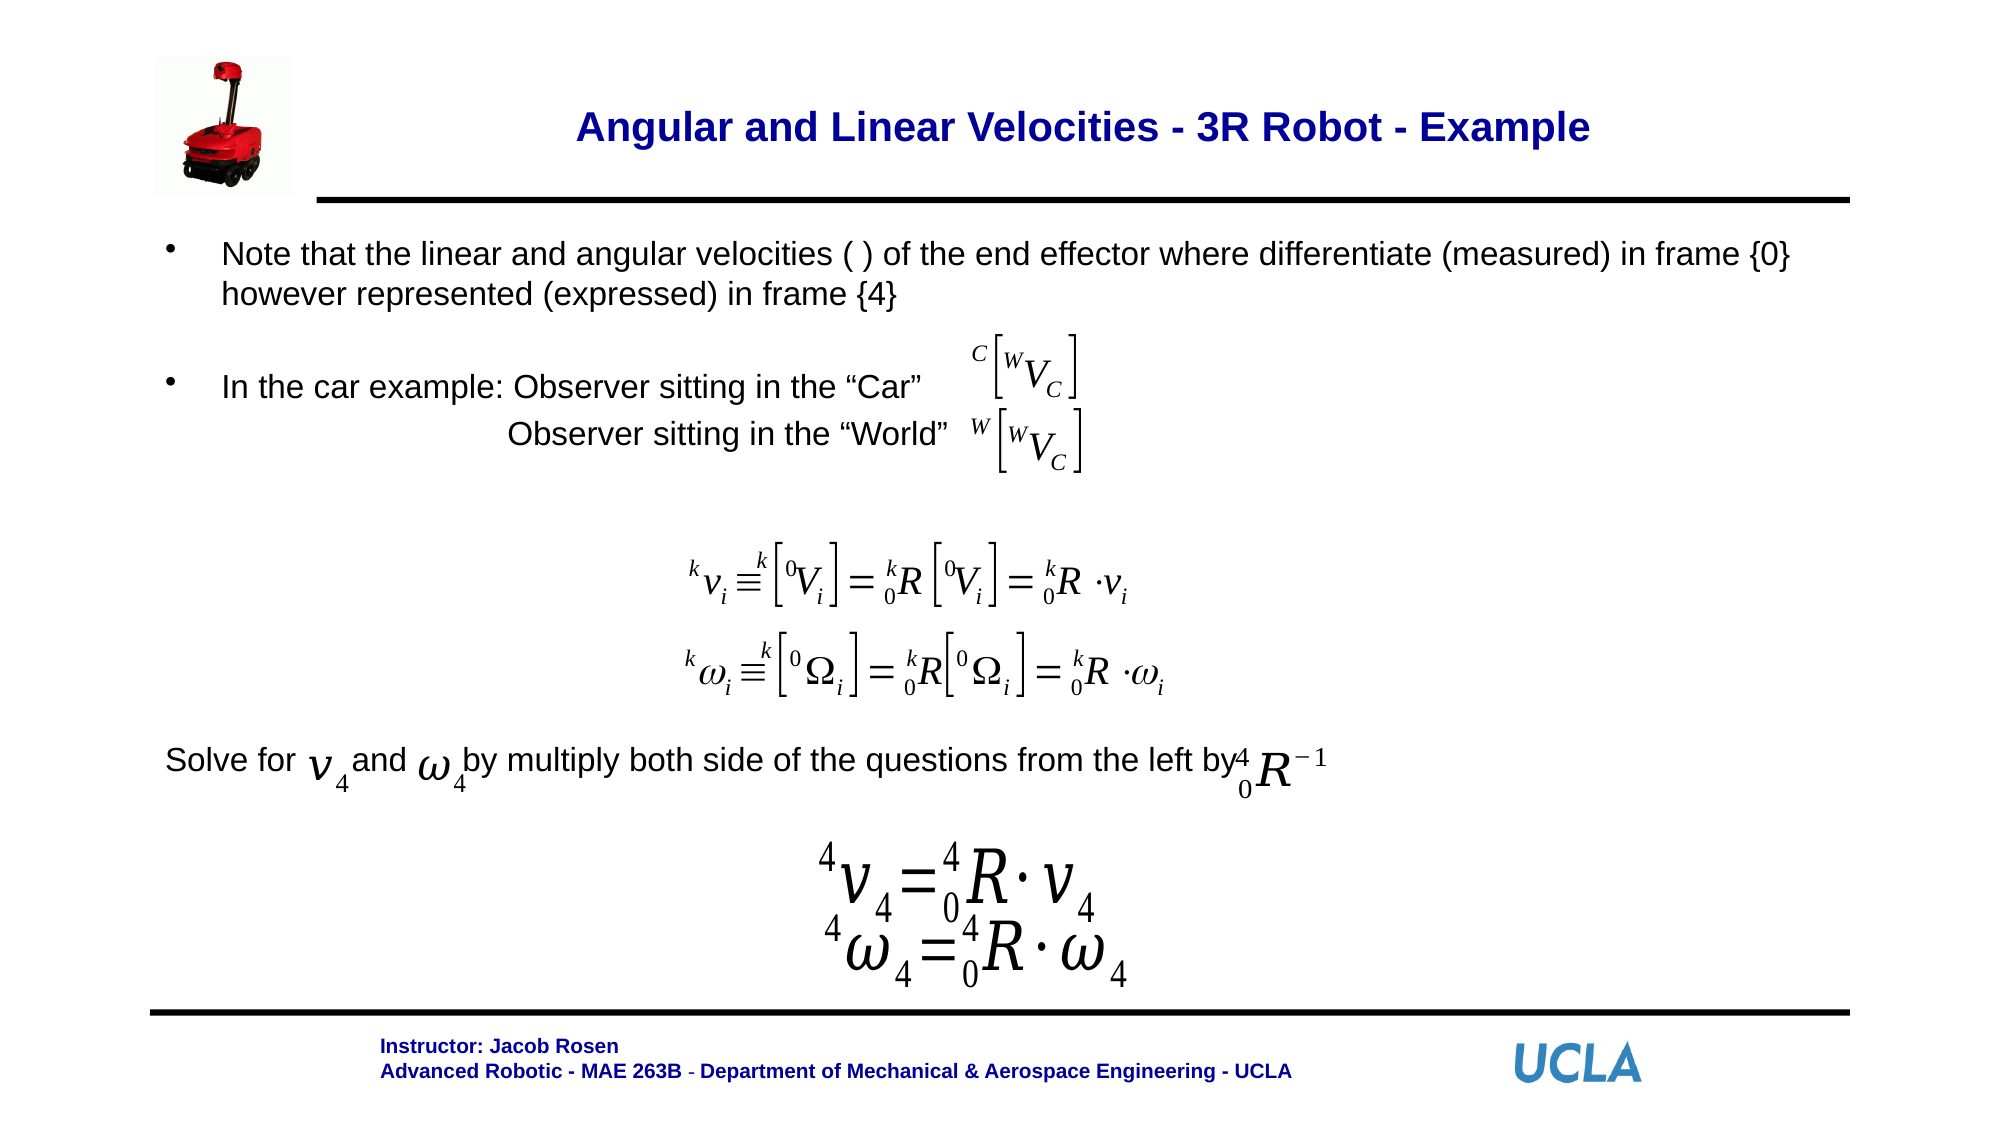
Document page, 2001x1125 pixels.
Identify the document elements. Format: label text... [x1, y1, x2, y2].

text_box Instructor: Jacob Rosen Advanced Robotic - MAE 263B - Department of Mechanical & Aerospace Engineering - UCLA [365, 1024, 1478, 1088]
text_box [965, 406, 1088, 482]
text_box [965, 332, 1084, 406]
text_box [678, 630, 1171, 706]
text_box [682, 540, 1137, 615]
picture [155, 57, 294, 196]
picture [1491, 1021, 1663, 1103]
title Angular and Linear Velocities - 3R Robot - Example [316, 62, 1850, 188]
